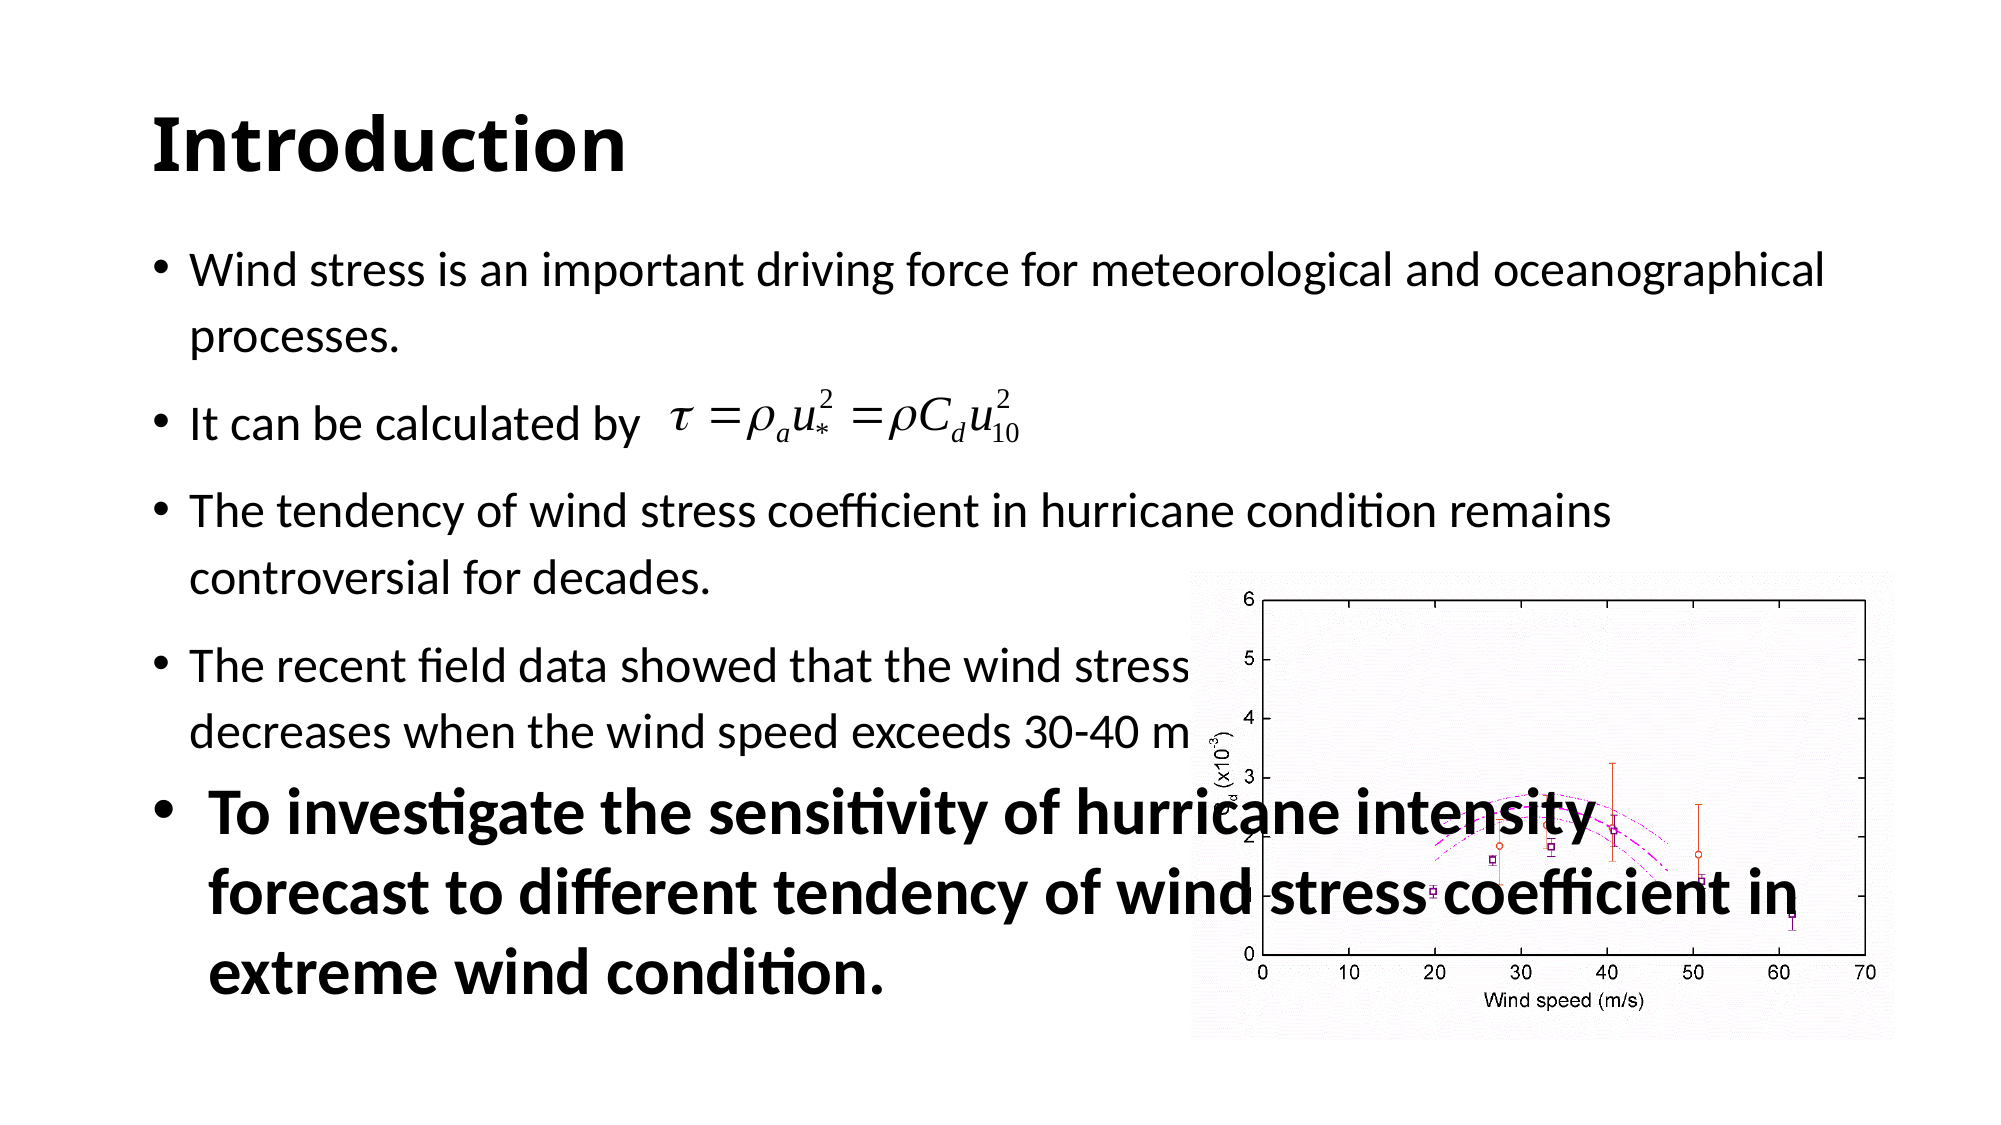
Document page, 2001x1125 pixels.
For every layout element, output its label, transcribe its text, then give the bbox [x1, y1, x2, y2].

text_box To investigate the sensitivity of hurricane intensity forecast to different tendency of wind stress coefficient in extreme wind condition. [137, 760, 1188, 1016]
picture [1188, 567, 1897, 1040]
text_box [665, 376, 1027, 455]
list Wind stress is an important driving force for meteorological and oceanographical processes. It can be calculated by The tendency of wind stress coefficient in hurricane condition remains controversial for decades. The recent field data showed that the wind stress coefficient levels off and even decreases when the wind speed exceeds 30-40 m/s [137, 221, 1863, 760]
title Introduction [137, 59, 1863, 221]
